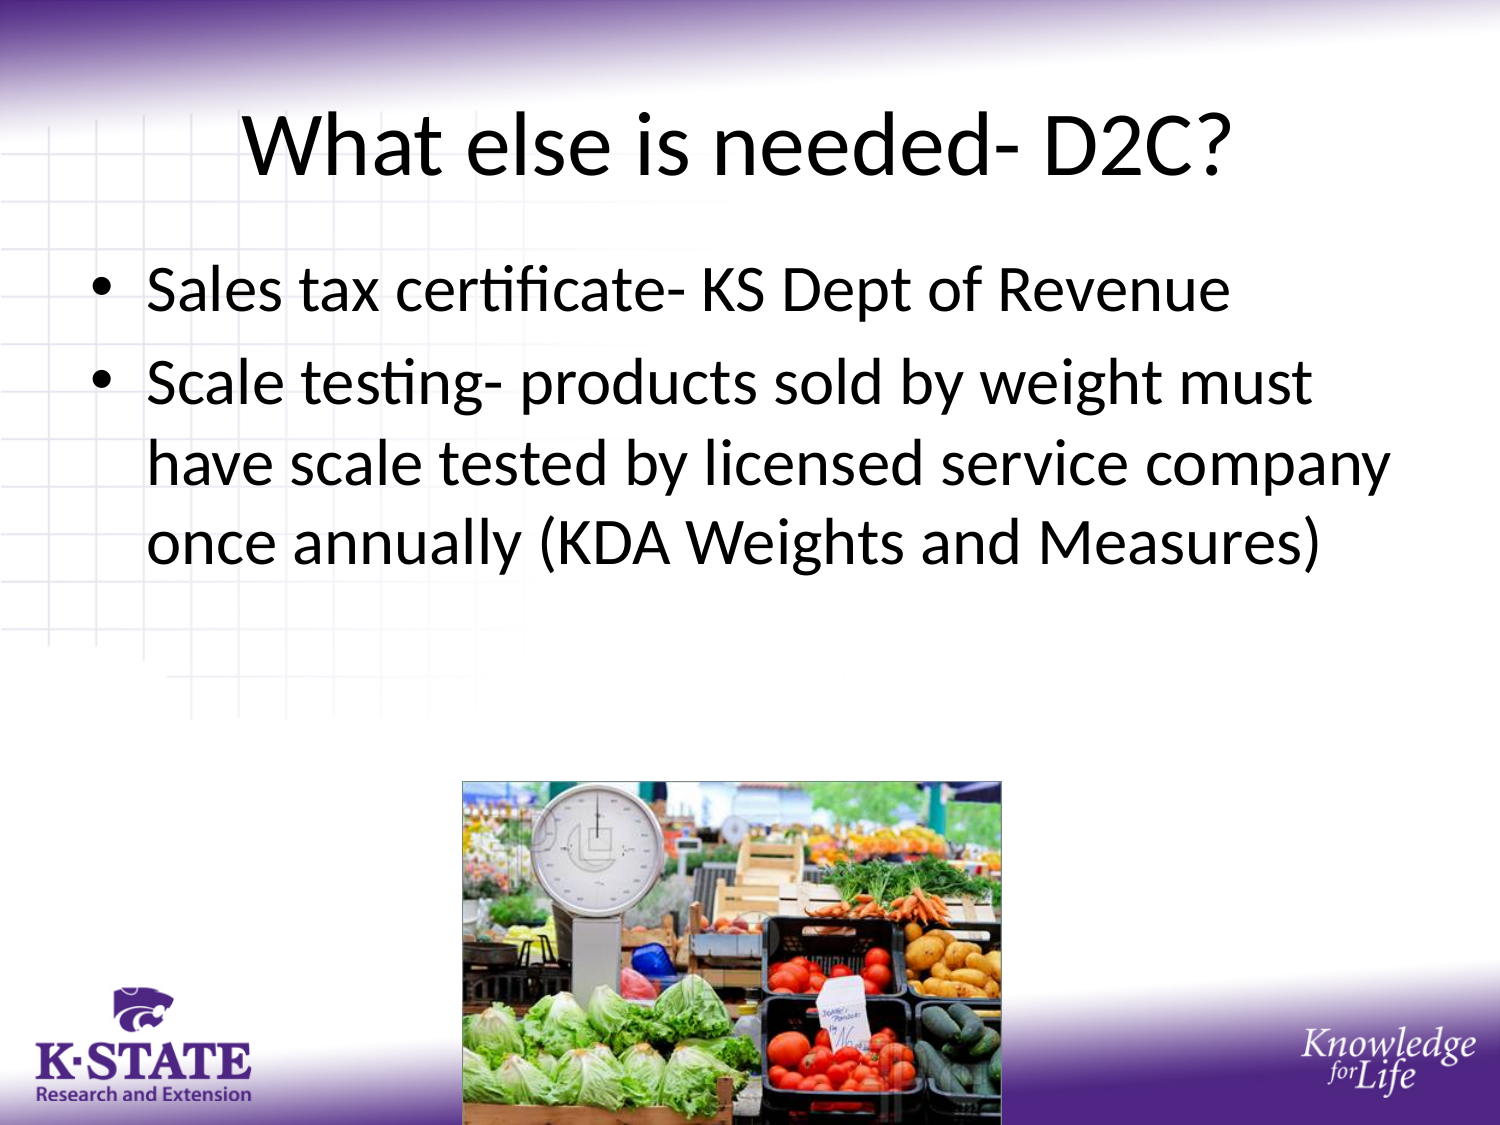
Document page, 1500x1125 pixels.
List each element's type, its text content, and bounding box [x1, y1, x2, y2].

picture [0, 0, 1500, 1125]
title What else is needed- D2C? [75, 45, 1425, 233]
list Sales tax certificate- KS Dept of Revenue Scale testing- products sold by weight must have scale tested by licensed service company once annually (KDA Weights and Measures) [75, 237, 1425, 980]
